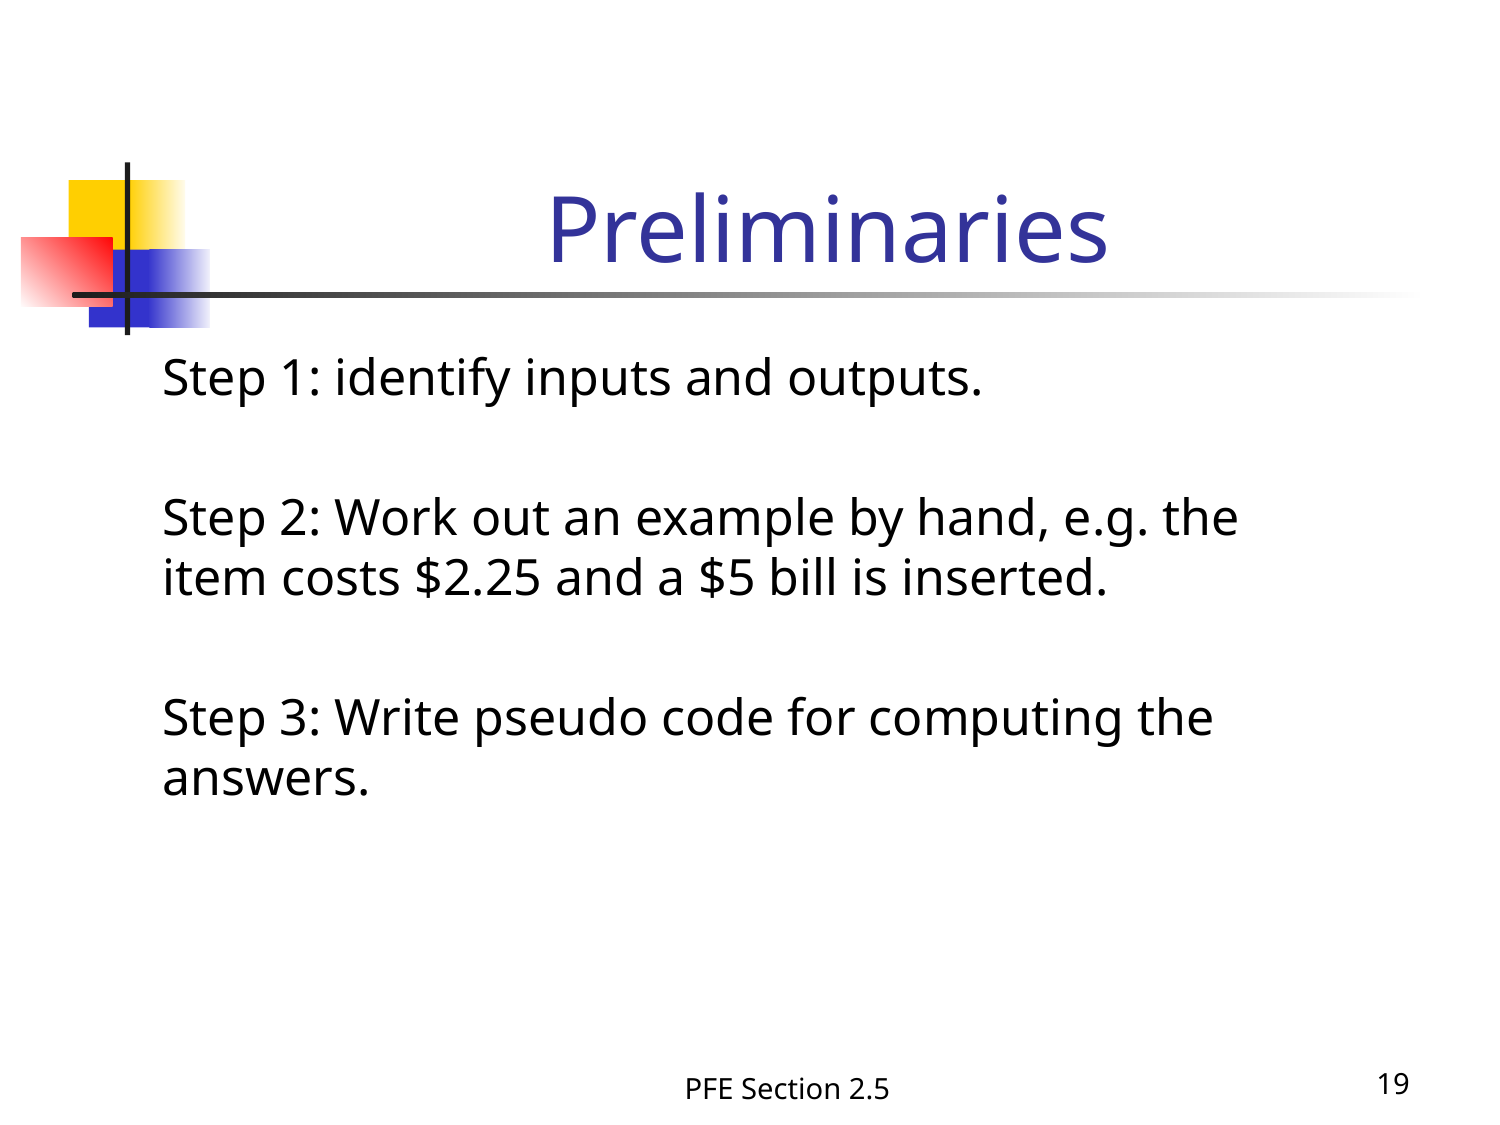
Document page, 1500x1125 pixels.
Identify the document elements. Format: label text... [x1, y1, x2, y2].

list Step 1: identify inputs and outputs. Step 2: Work out an example by hand, e.g. the item costs $2.25 and a $5 bill is inserted. Step 3: Write pseudo code for computing the answers. [147, 338, 1309, 870]
footer PFE Section 2.5 [549, 1037, 1026, 1113]
slide_number 19 [1112, 1037, 1426, 1113]
title Preliminaries [188, 101, 1468, 289]
